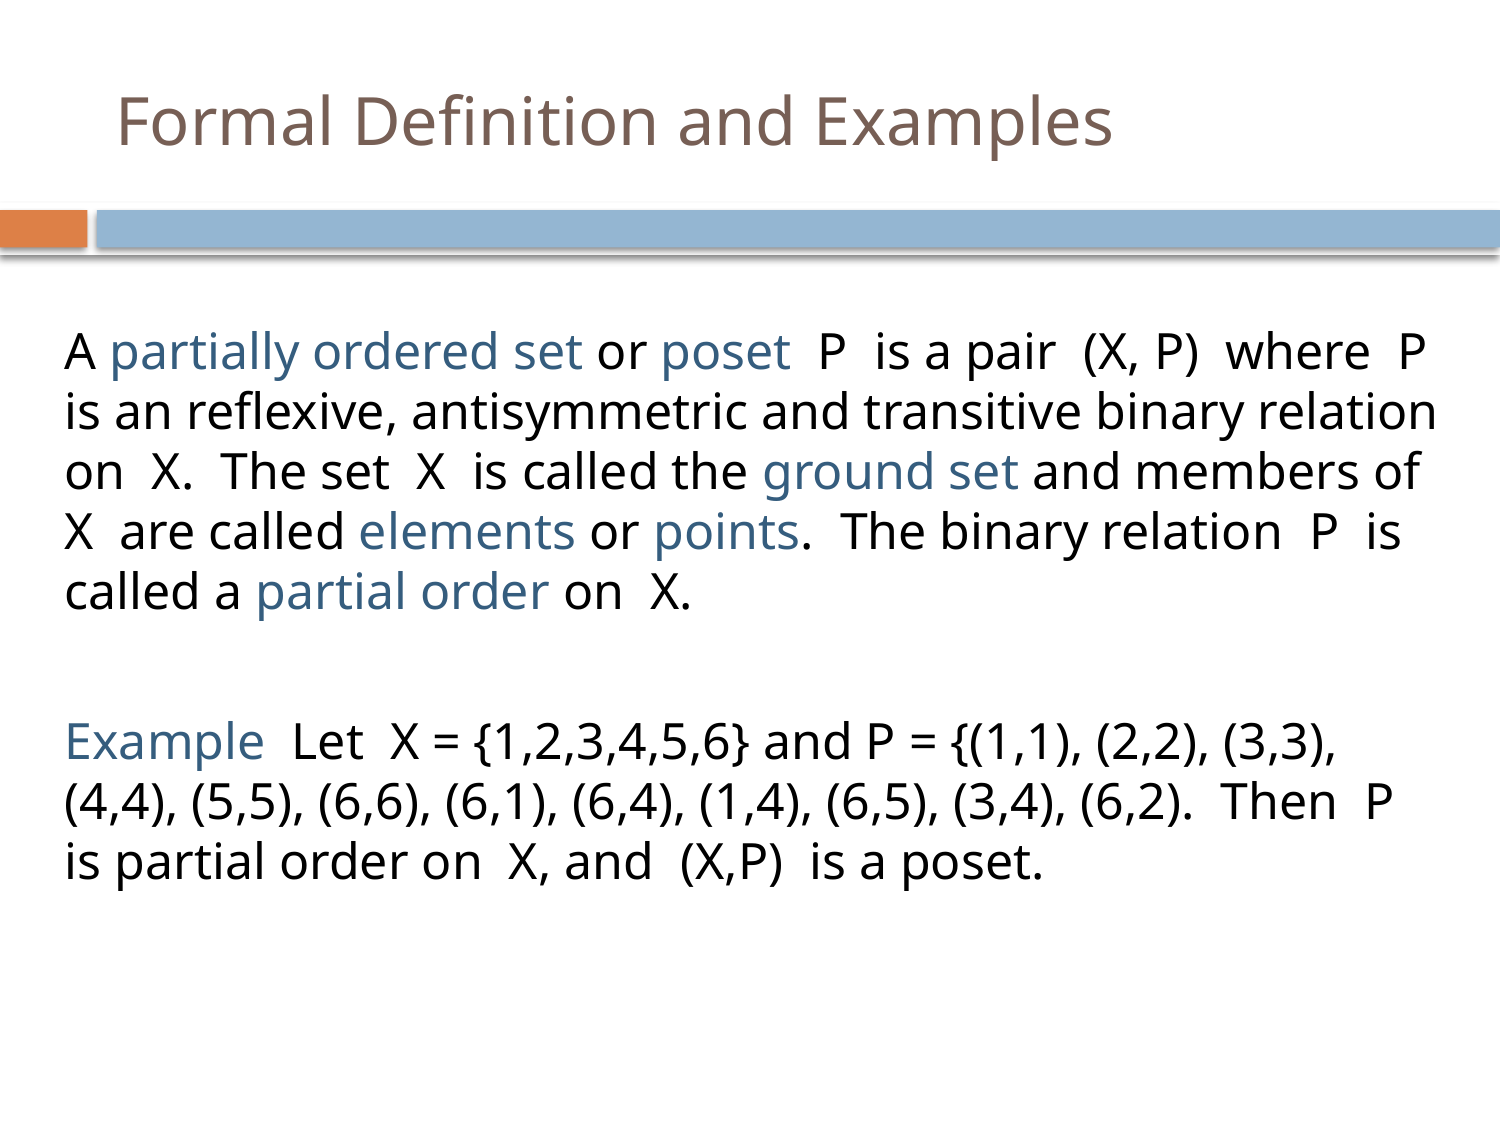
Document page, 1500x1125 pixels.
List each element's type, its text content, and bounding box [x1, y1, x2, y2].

list A partially ordered set or poset P is a pair (X, P) where P is an reflexive, antisymmetric and transitive binary relation on X. The set X is called the ground set and members of X are called elements or points. The binary relation P is called a partial order on X. Example Let X = {1,2,3,4,5,6} and P = {(1,1), (2,2), (3,3), (4,4), (5,5), (6,6), (6,1), (6,4), (1,4), (6,5), (3,4), (6,2). Then P is partial order on X, and (X,P) is a poset. [50, 312, 1463, 1025]
title Formal Definition and Examples [100, 37, 1438, 200]
